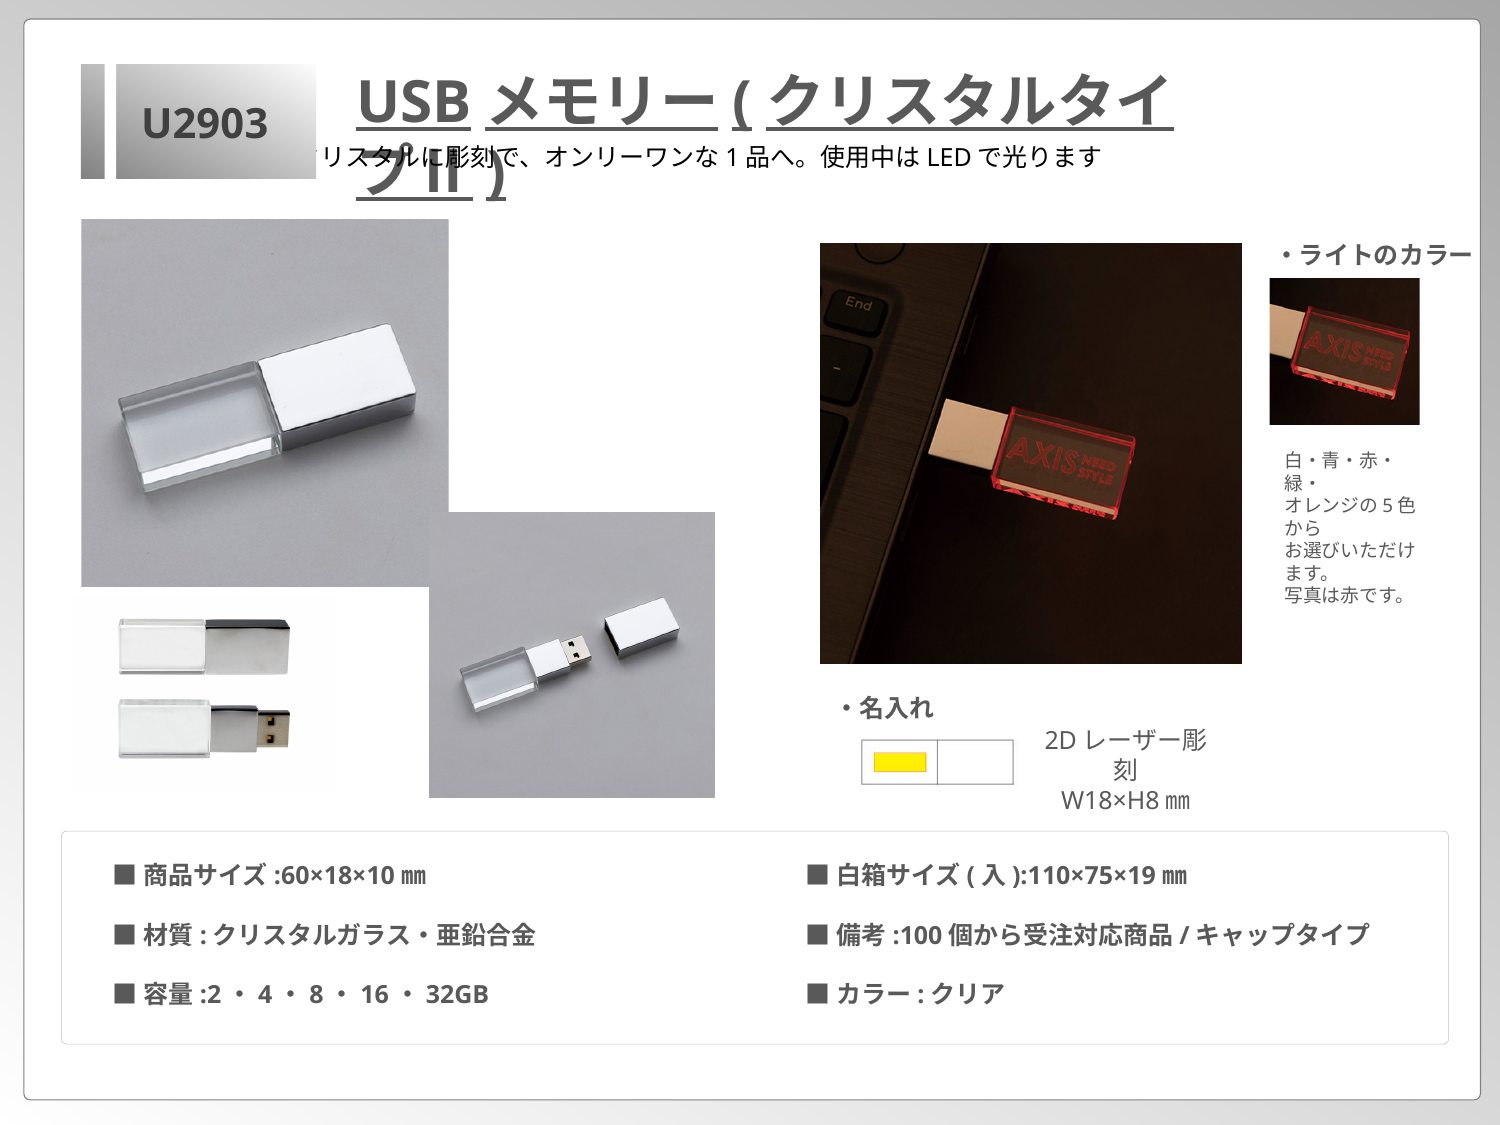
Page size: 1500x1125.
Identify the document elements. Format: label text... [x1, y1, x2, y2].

picture [820, 243, 1242, 664]
text_box USBメモリー(クリスタルタイプⅡ) [341, 56, 1212, 212]
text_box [819, 685, 1234, 794]
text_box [1259, 231, 1500, 548]
picture [81, 219, 715, 799]
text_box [80, 54, 336, 204]
text_box クリスタルに彫刻で、オンリーワンな1品へ。使用中はLEDで光ります [336, 134, 1118, 179]
text_box [60, 830, 1450, 1046]
text_box [22, 17, 1482, 1101]
text_box ■白箱サイズ(入):110×75×19㎜ ■備考:100個から受注対応商品/キャップタイプ ■カラー:クリア [790, 851, 1439, 1017]
text_box [0, 0, 1500, 1125]
text_box ■商品サイズ:60×18×10㎜ ■材質:クリスタルガラス・亜鉛合金 ■容量:2・4・8・16・32GB [98, 851, 746, 1017]
picture [71, 597, 336, 792]
